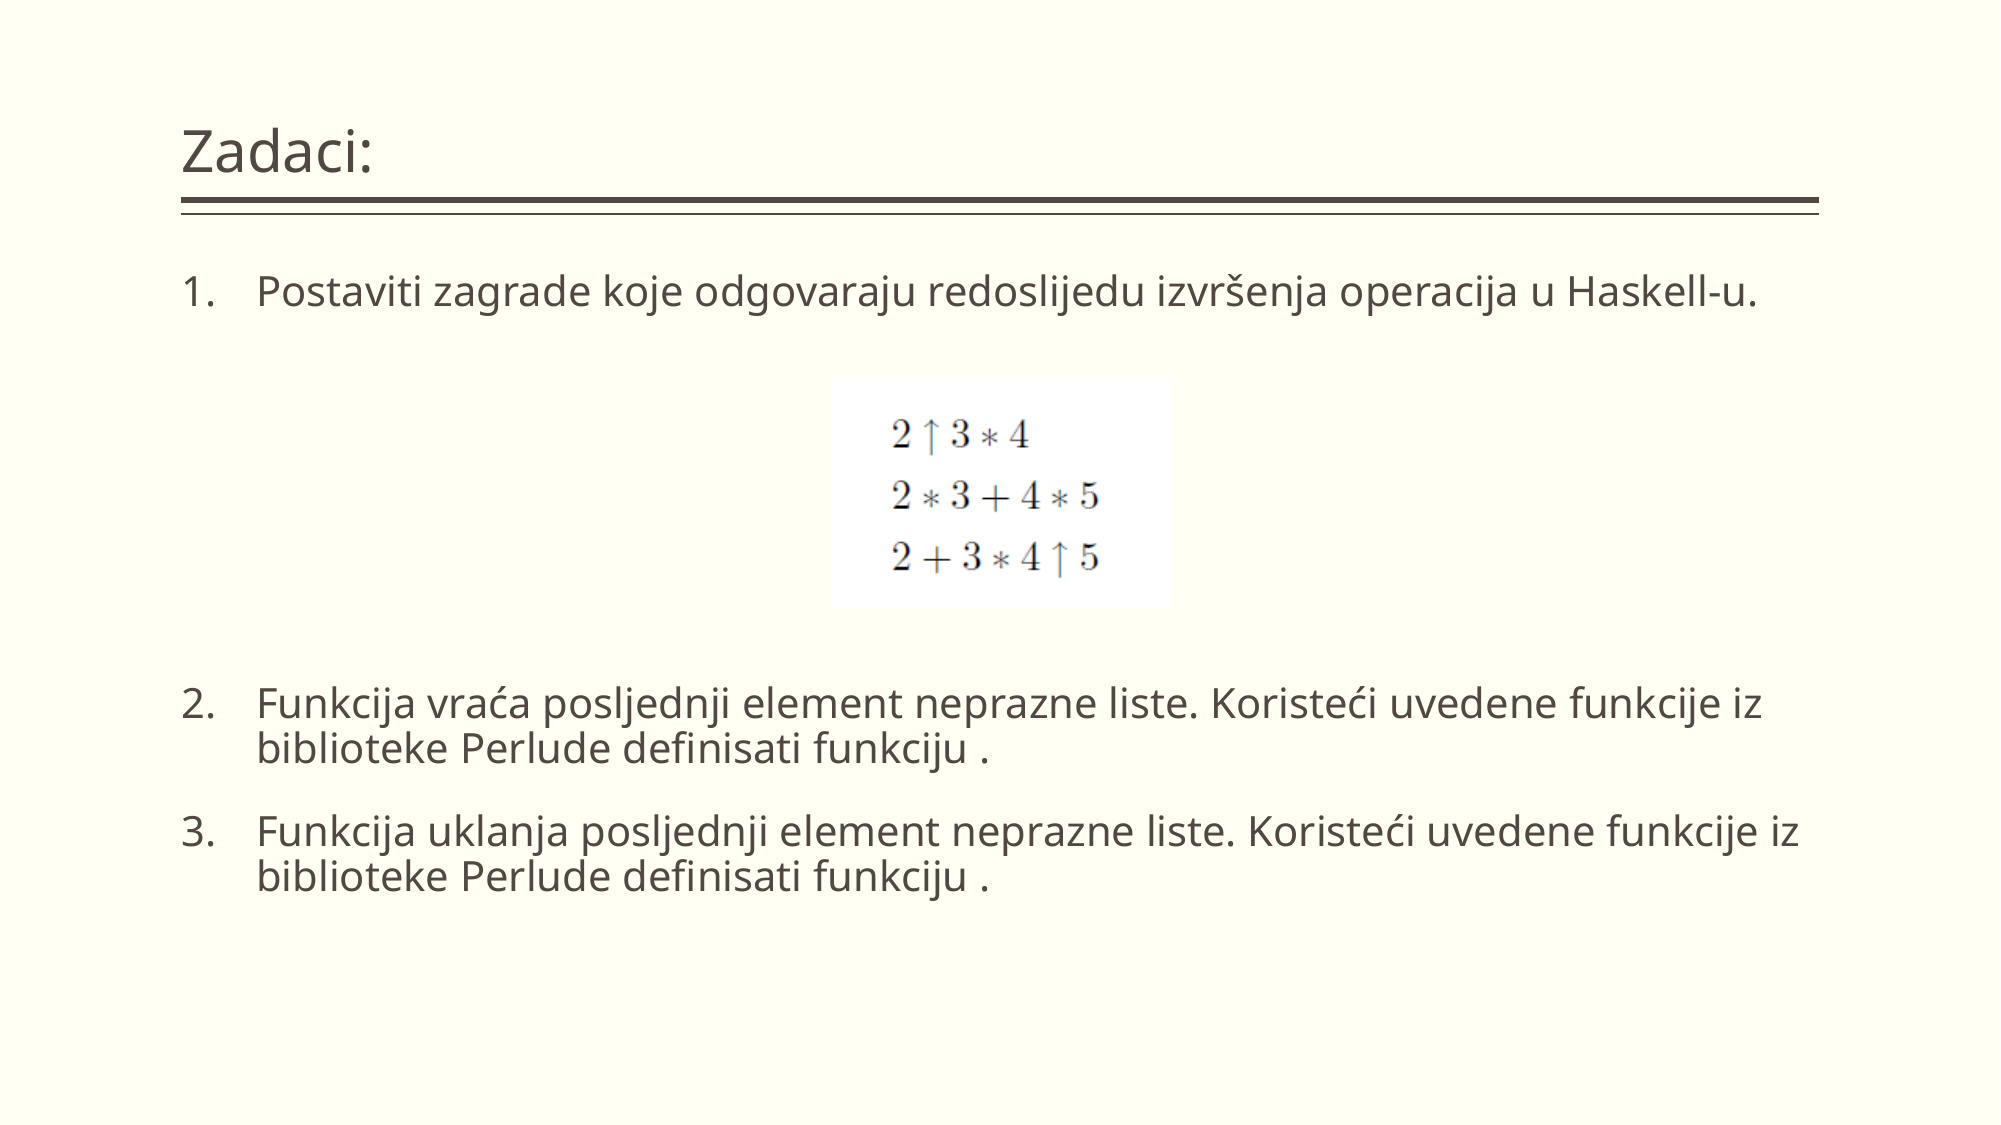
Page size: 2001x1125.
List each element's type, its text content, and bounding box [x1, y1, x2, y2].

picture [831, 377, 1171, 608]
title Zadaci: [181, 12, 1819, 193]
